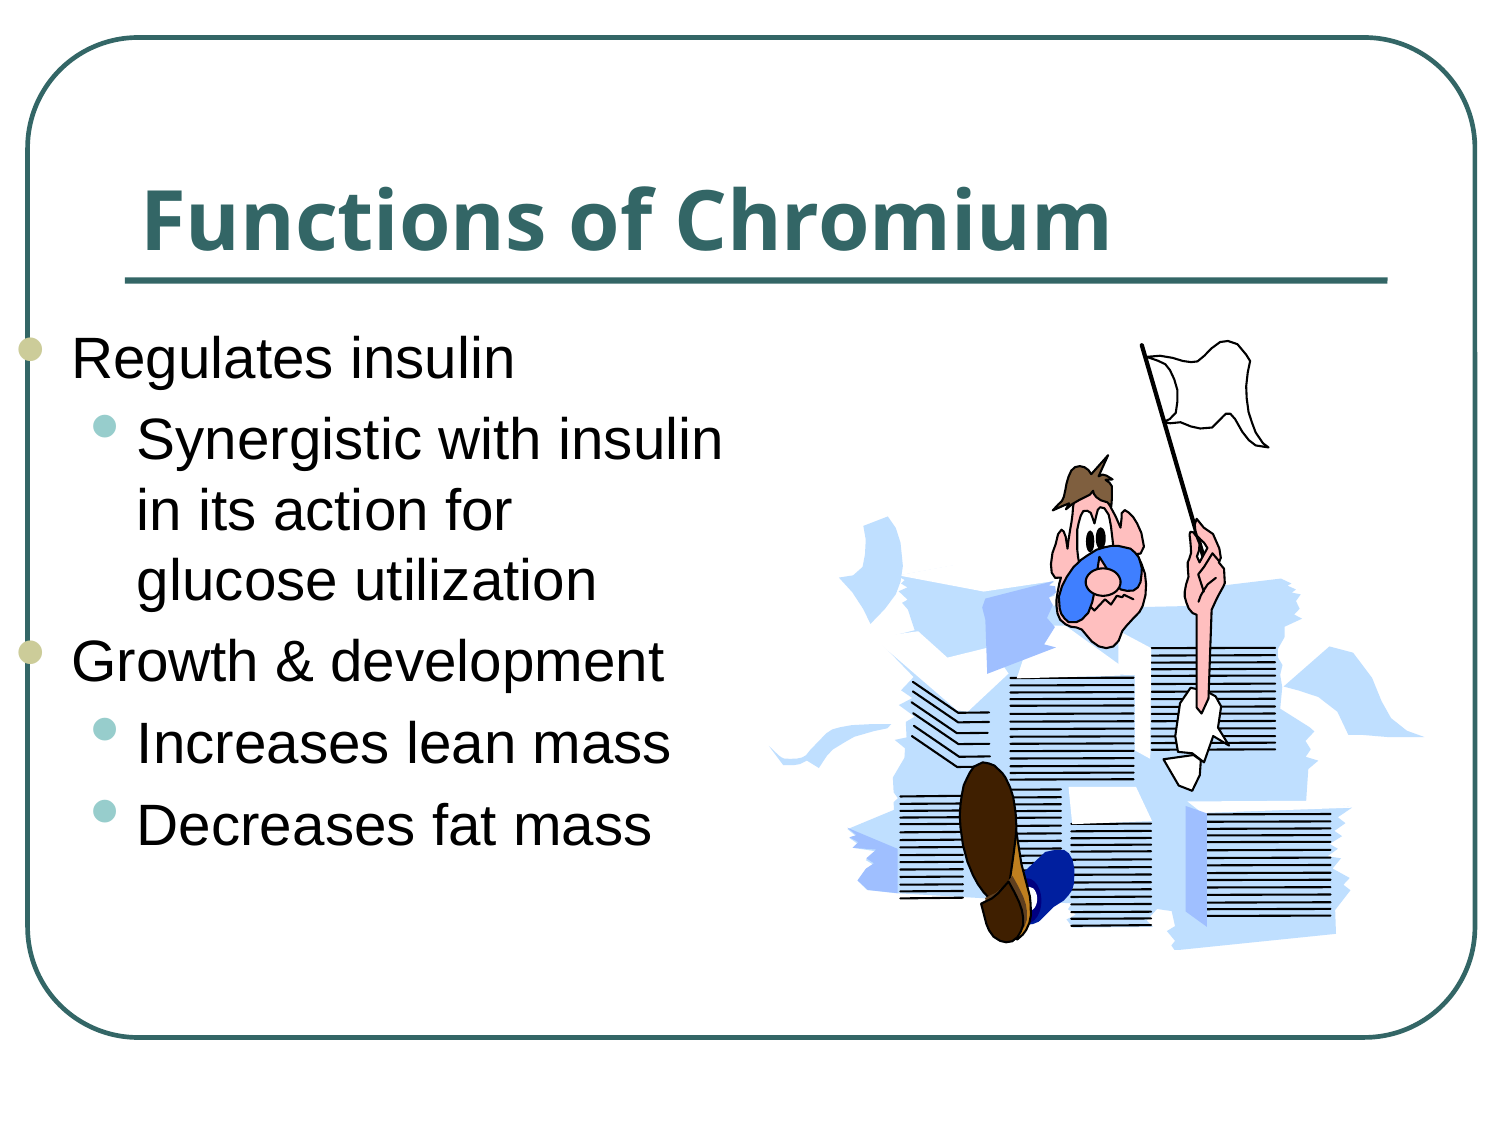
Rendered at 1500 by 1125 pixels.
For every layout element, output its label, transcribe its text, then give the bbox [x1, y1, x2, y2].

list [768, 337, 1426, 951]
title Functions of Chromium [125, 87, 1388, 275]
list Regulates insulin Synergistic with insulin in its action for glucose utilization Growth & development Increases lean mass Decreases fat mass [0, 312, 744, 1125]
